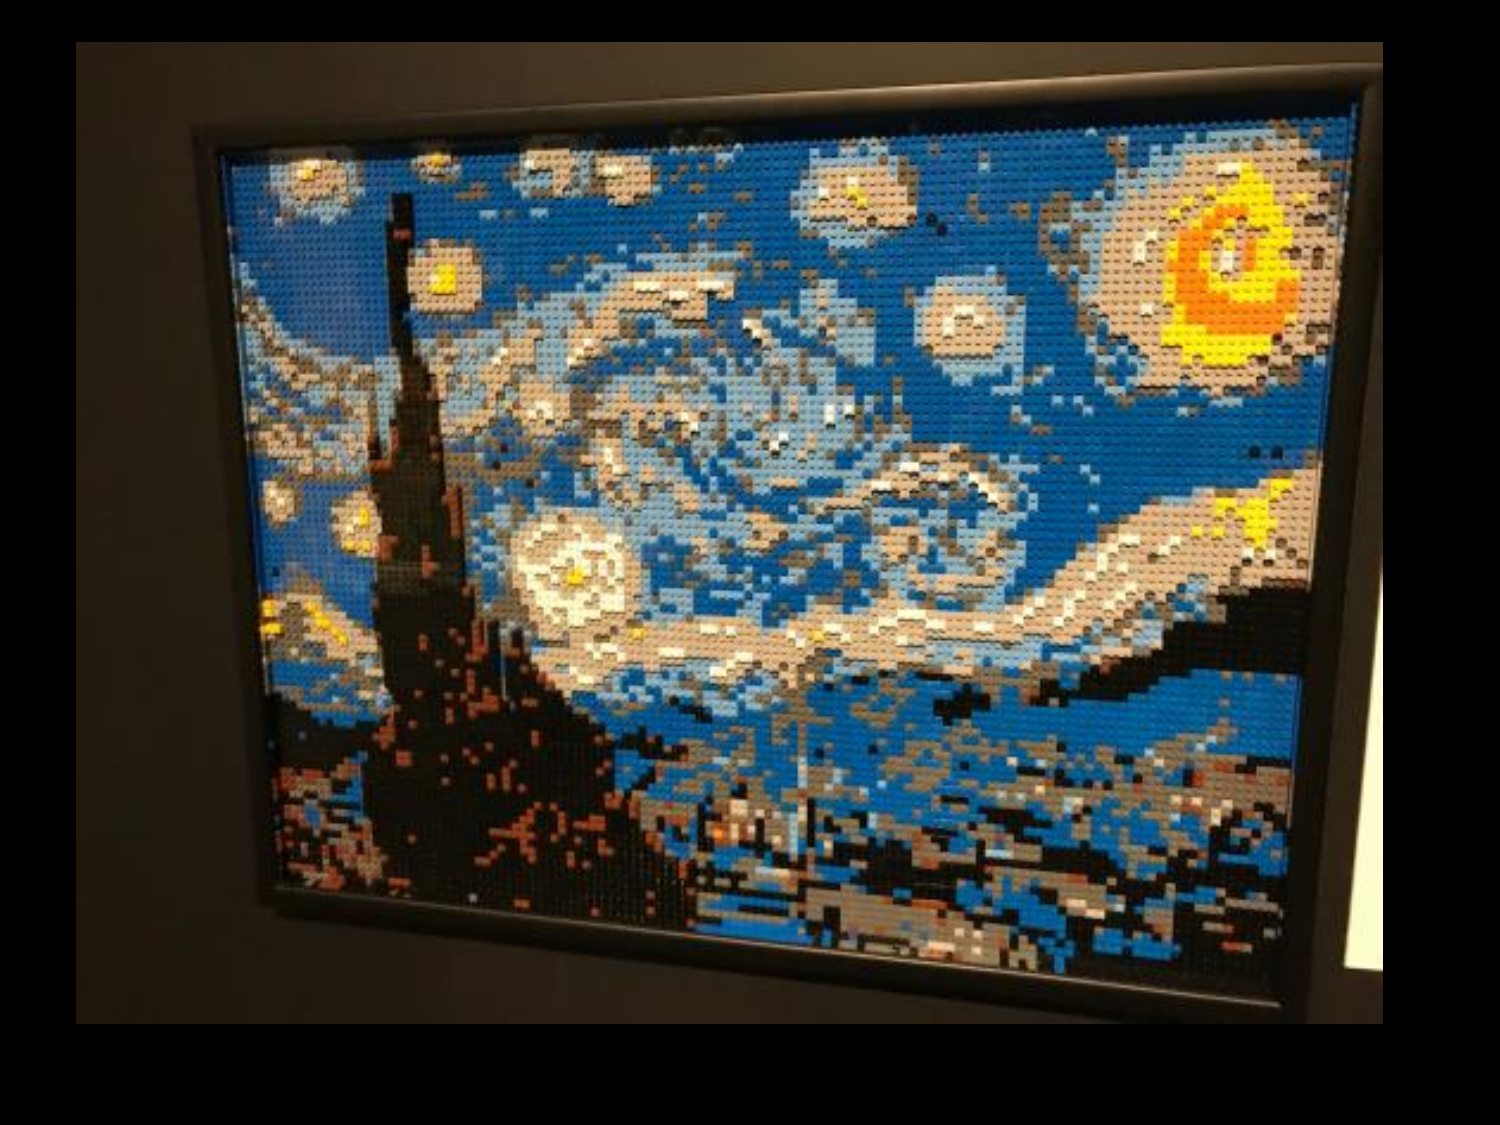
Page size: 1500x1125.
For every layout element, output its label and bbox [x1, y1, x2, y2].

picture [76, 42, 1383, 1024]
